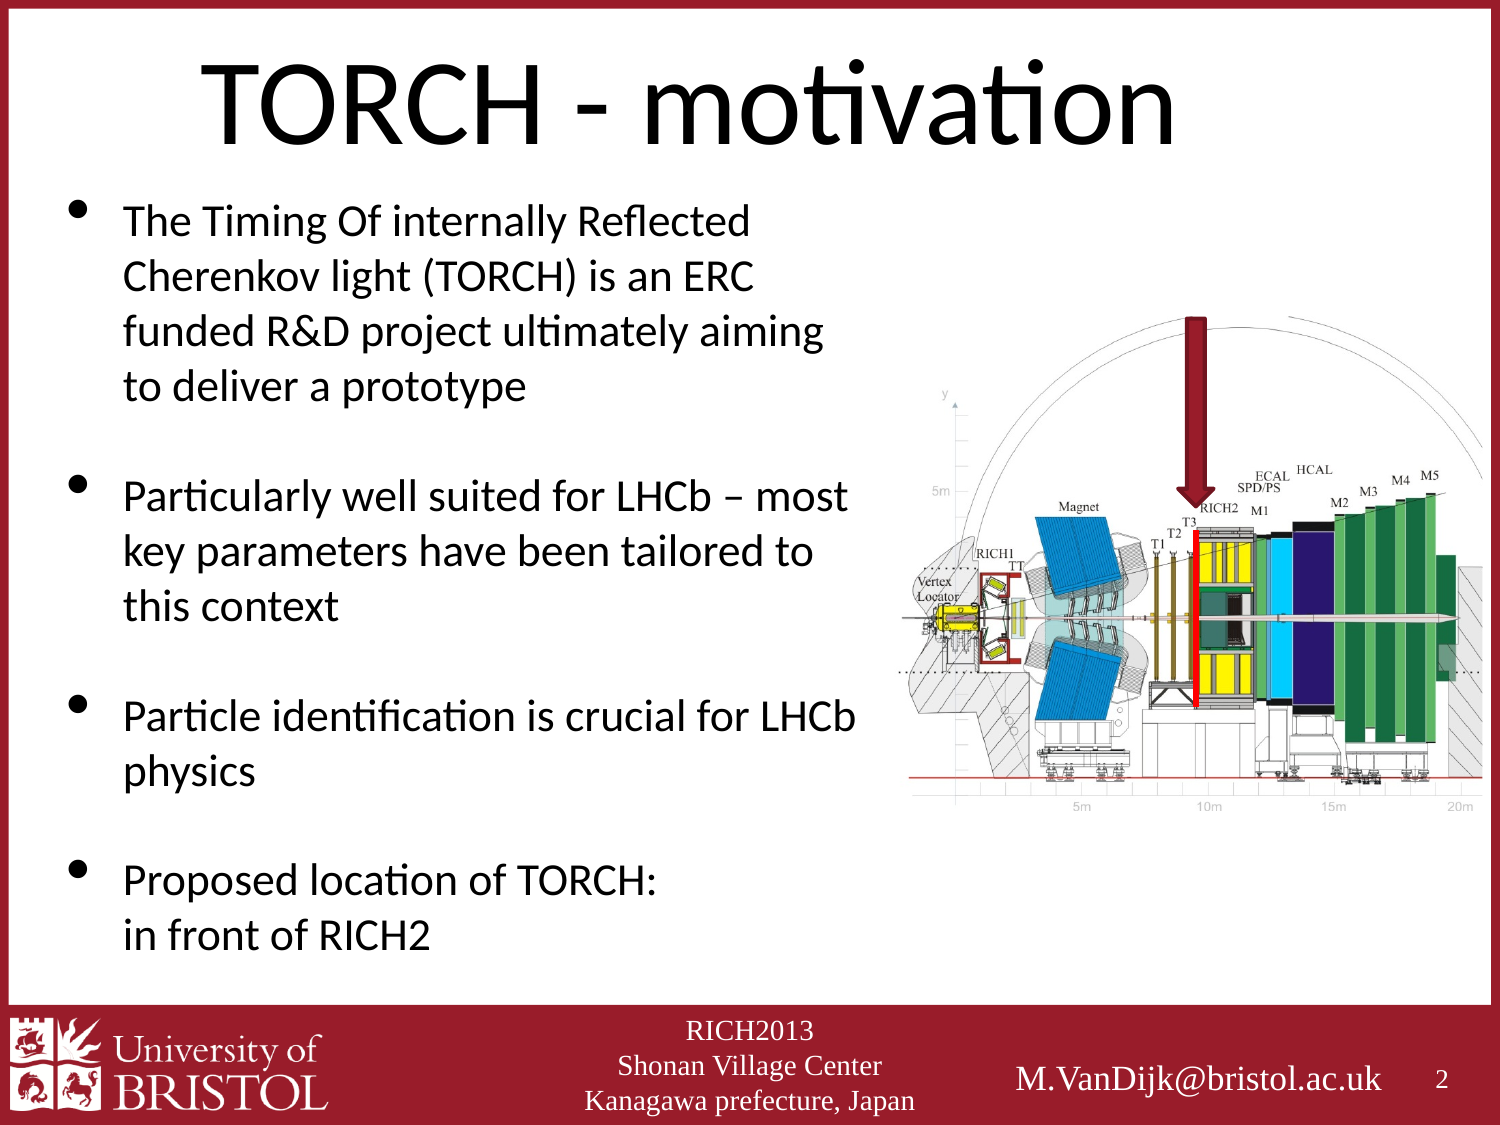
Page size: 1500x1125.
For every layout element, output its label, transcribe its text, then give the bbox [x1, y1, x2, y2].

picture [10, 1017, 329, 1111]
list The Timing Of internally Reflected Cherenkov light (TORCH) is an ERC funded R&D project ultimately aiming to deliver a prototype Particularly well suited for LHCb – most key parameters have been tailored to this context Particle identification is crucial for LHCb physics Proposed location of TORCH: in front of RICH2 [29, 184, 868, 988]
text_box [867, 316, 1483, 811]
title TORCH - motivation [194, 29, 1354, 161]
slide_number 2 [1422, 1056, 1462, 1098]
